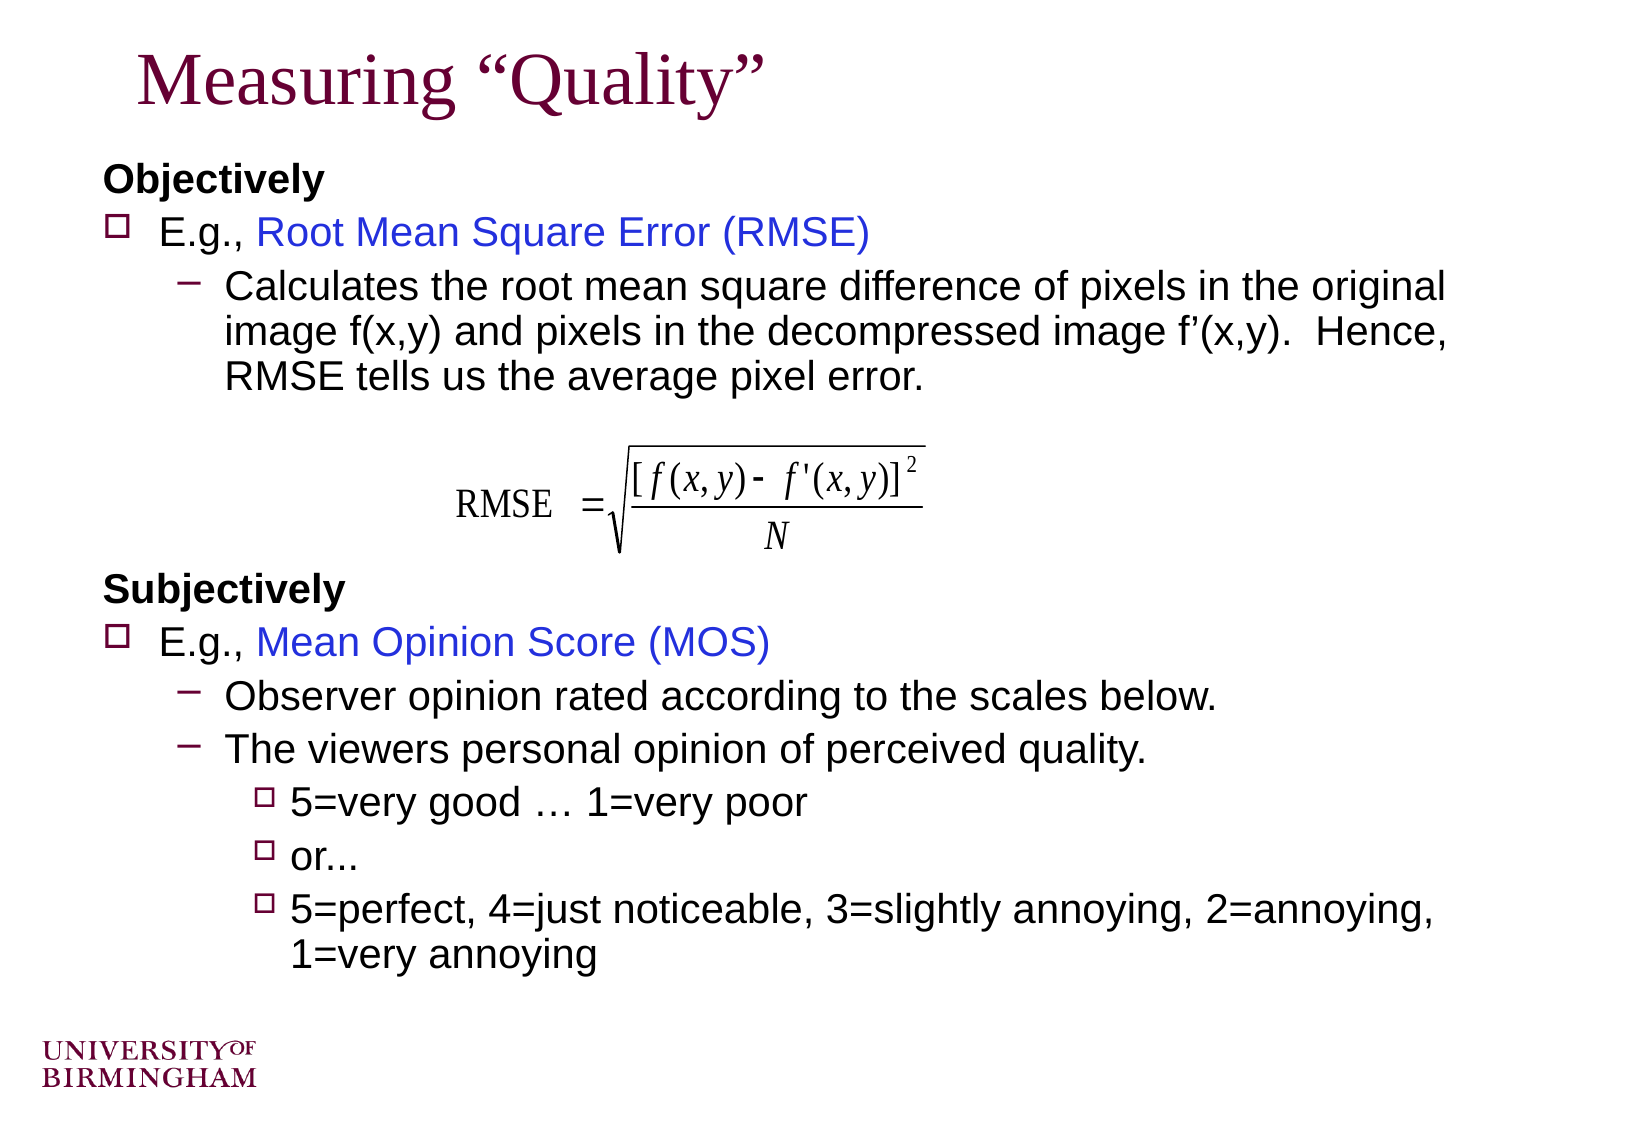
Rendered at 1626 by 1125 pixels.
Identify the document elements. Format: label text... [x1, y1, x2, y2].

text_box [449, 437, 934, 563]
text_box [37, 199, 1625, 1038]
picture [0, 1002, 298, 1125]
list Objectively E.g., Root Mean Square Error (RMSE) Calculates the root mean square difference of pixels in the original image f(x,y) and pixels in the decompressed image f’(x,y). Hence, RMSE tells us the average pixel error. Subjectively E.g., Mean Opinion Score (MOS) Observer opinion rated according to the scales below. The viewers personal opinion of perceived quality. 5=very good … 1=very poor or... 5=perfect, 4=just noticeable, 3=slightly annoying, 2=annoying, 1=very annoying [87, 149, 1576, 1001]
title Measuring “Quality” [121, 0, 1504, 149]
